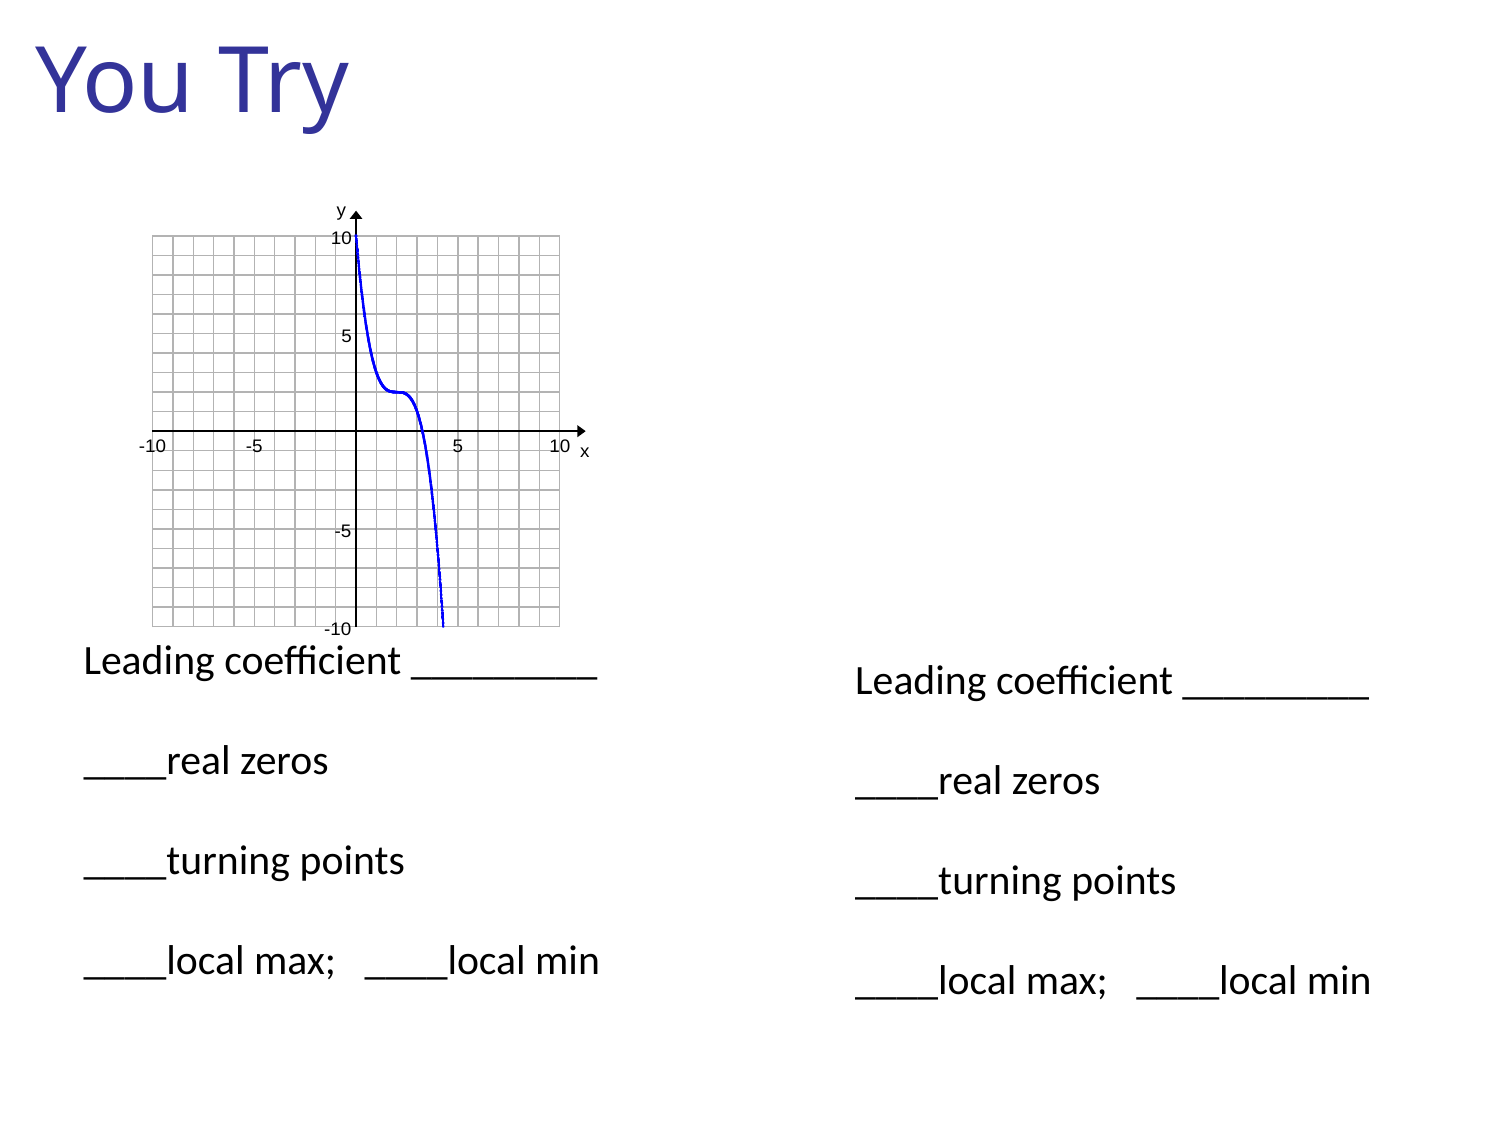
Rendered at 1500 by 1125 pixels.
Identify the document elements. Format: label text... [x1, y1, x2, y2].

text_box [840, 232, 1391, 1028]
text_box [68, 170, 719, 1048]
title You Try [20, 0, 1299, 139]
